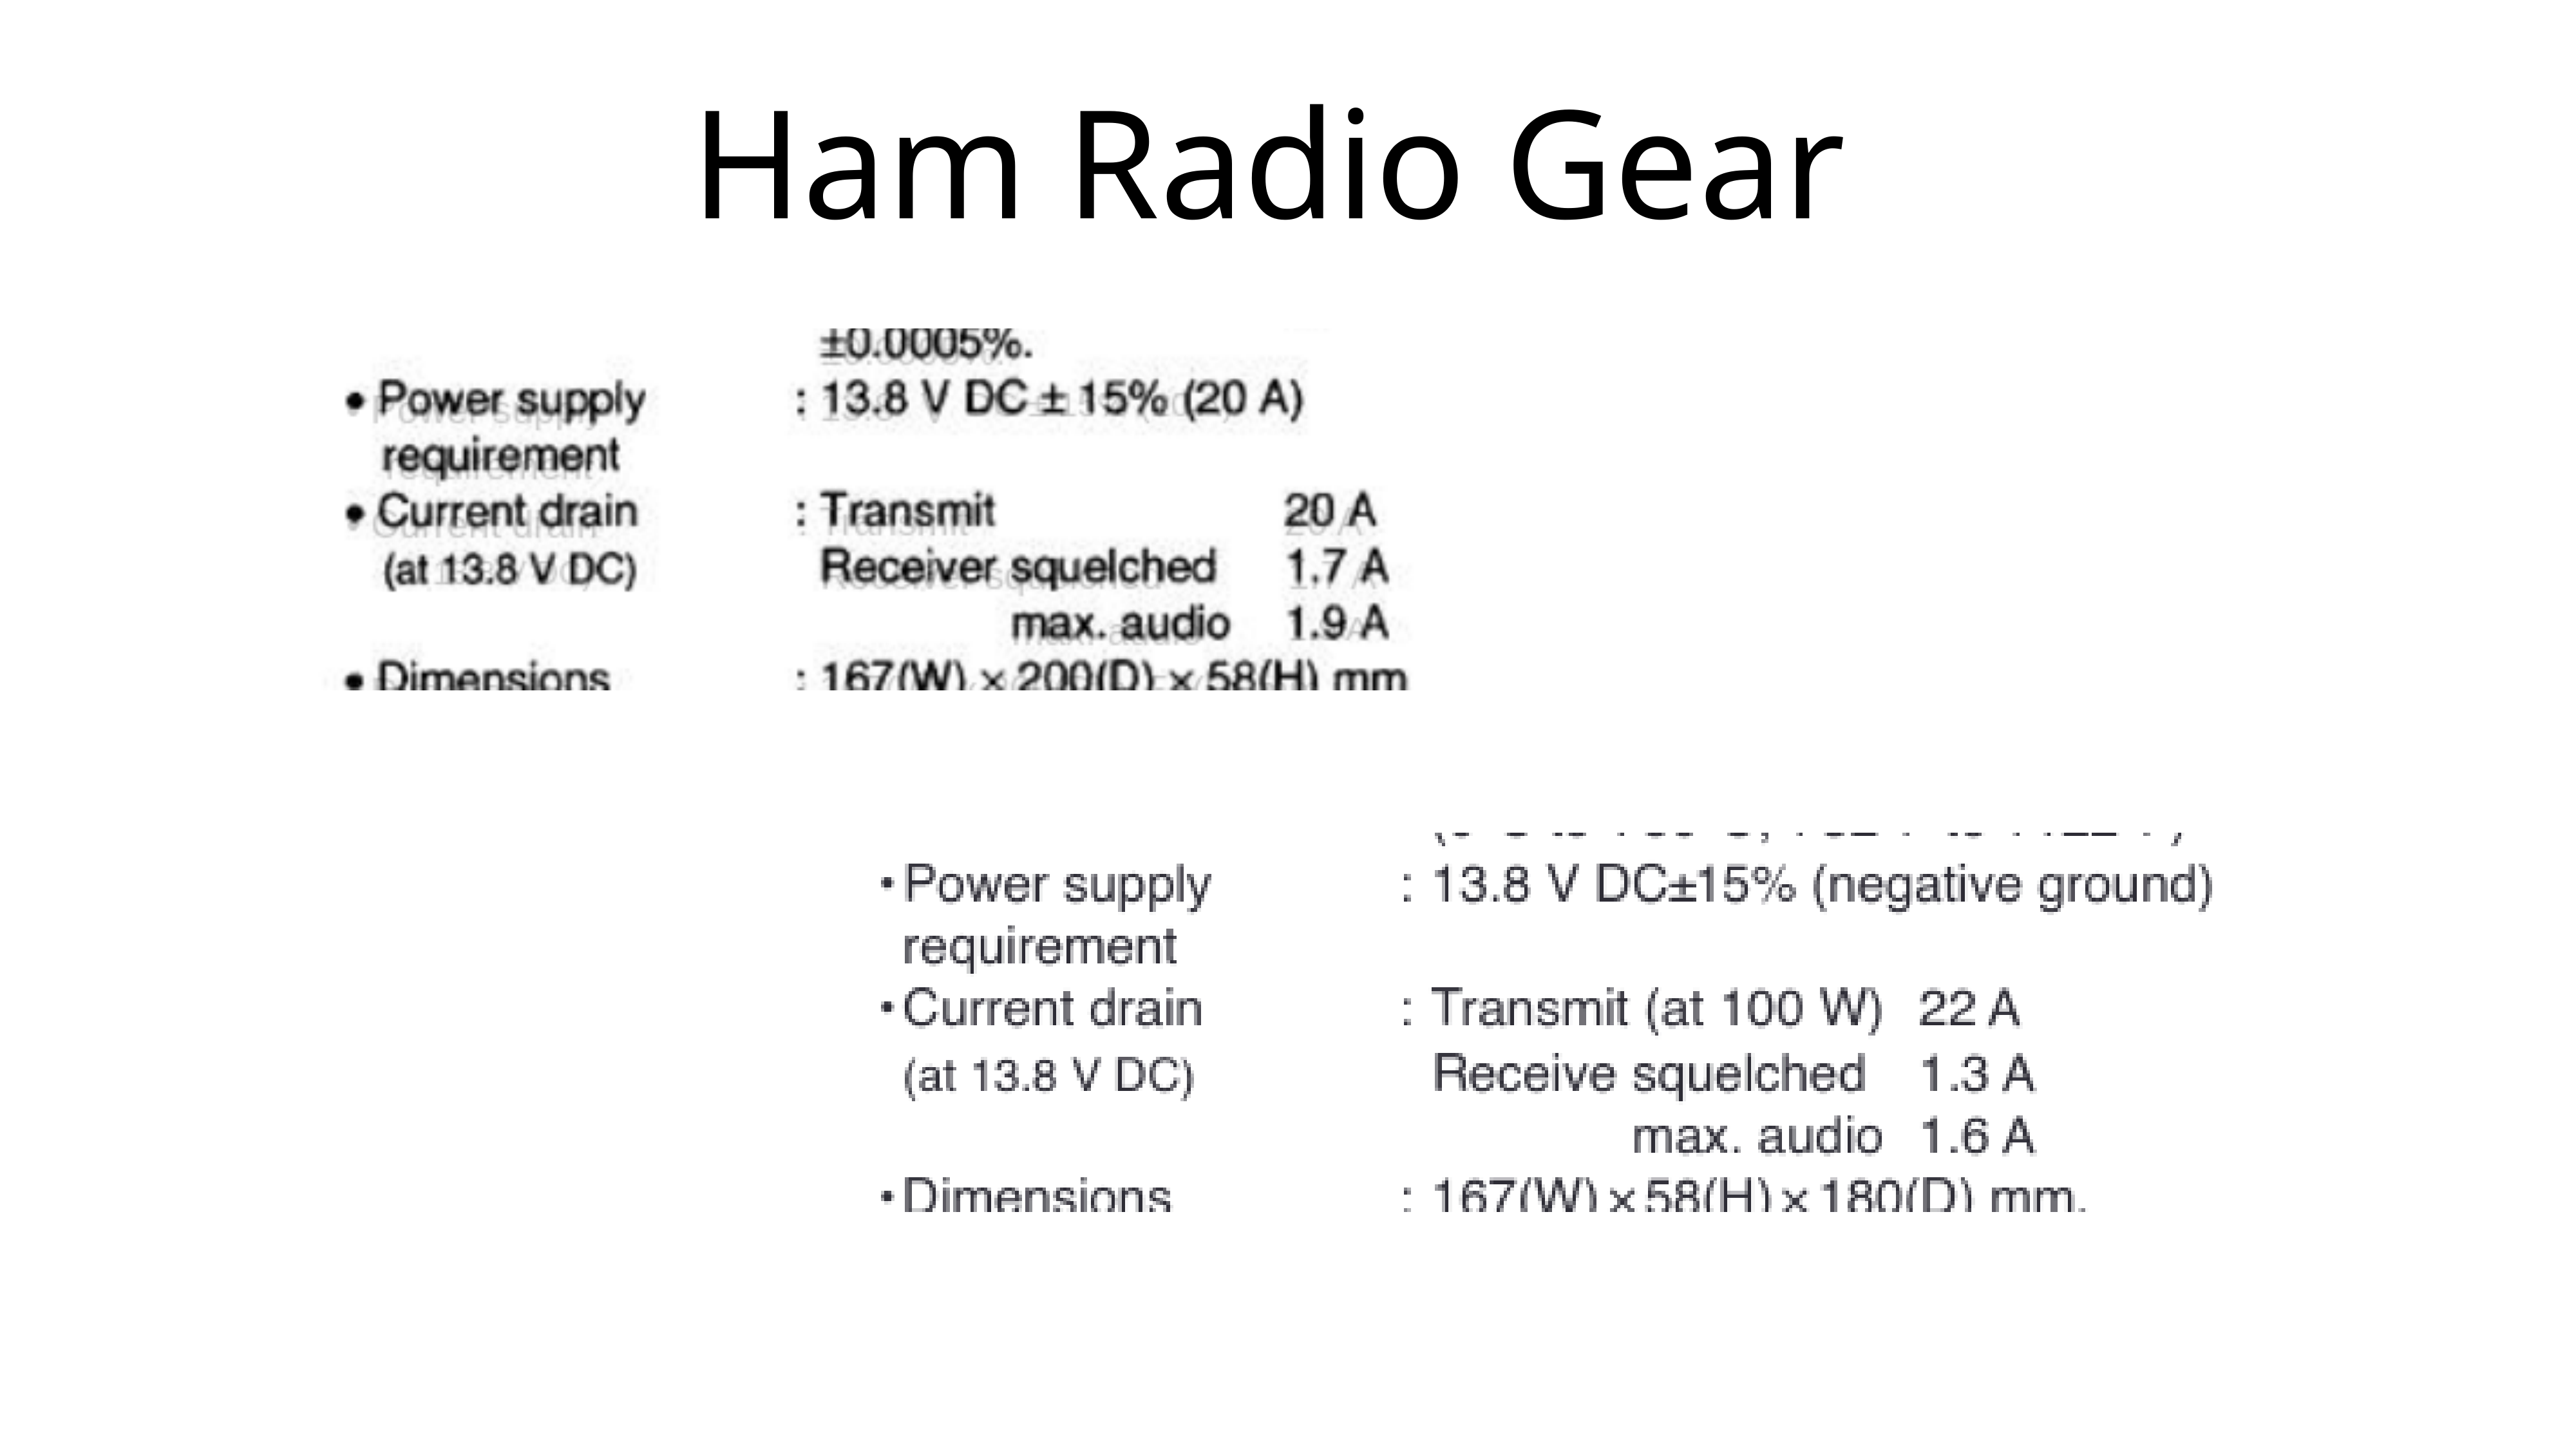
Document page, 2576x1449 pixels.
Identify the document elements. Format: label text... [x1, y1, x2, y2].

picture [311, 328, 1514, 690]
picture [747, 833, 2337, 1212]
title Ham Radio Gear [178, 37, 2398, 279]
